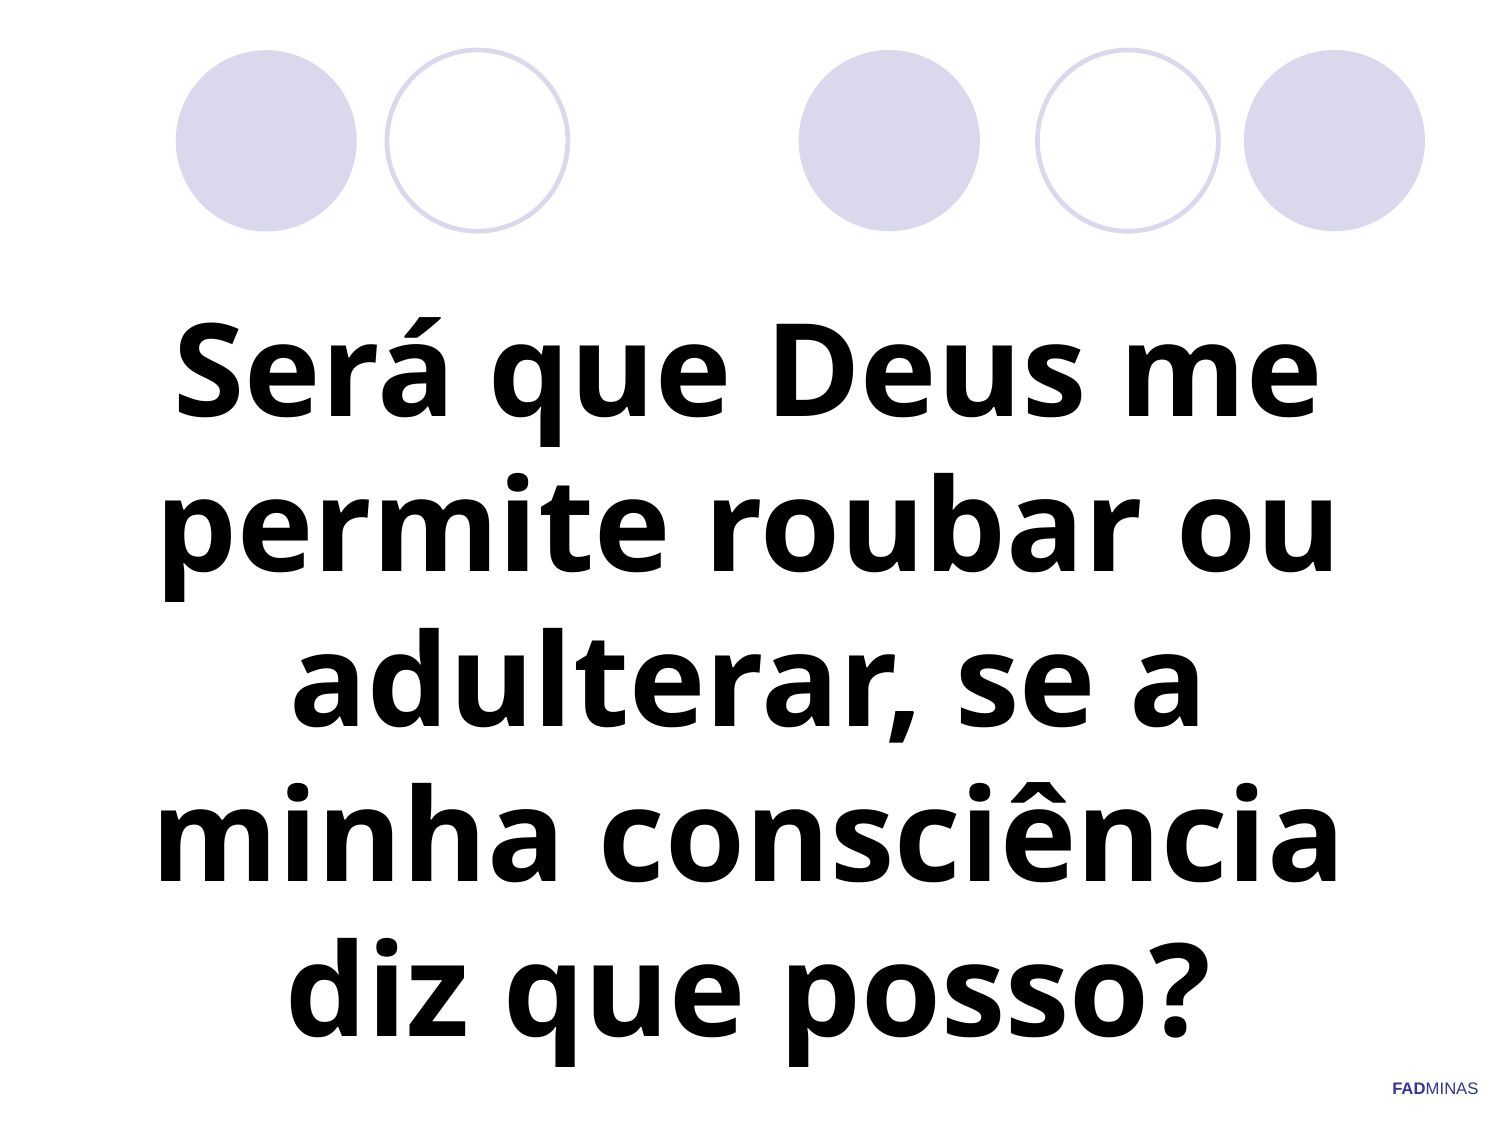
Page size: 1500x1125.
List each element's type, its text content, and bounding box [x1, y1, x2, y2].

text_box FADMINAS [1377, 1070, 1494, 1105]
title Será que Deus me permite roubar ou adulterar, se a minha consciência diz que posso? [75, 267, 1424, 1083]
